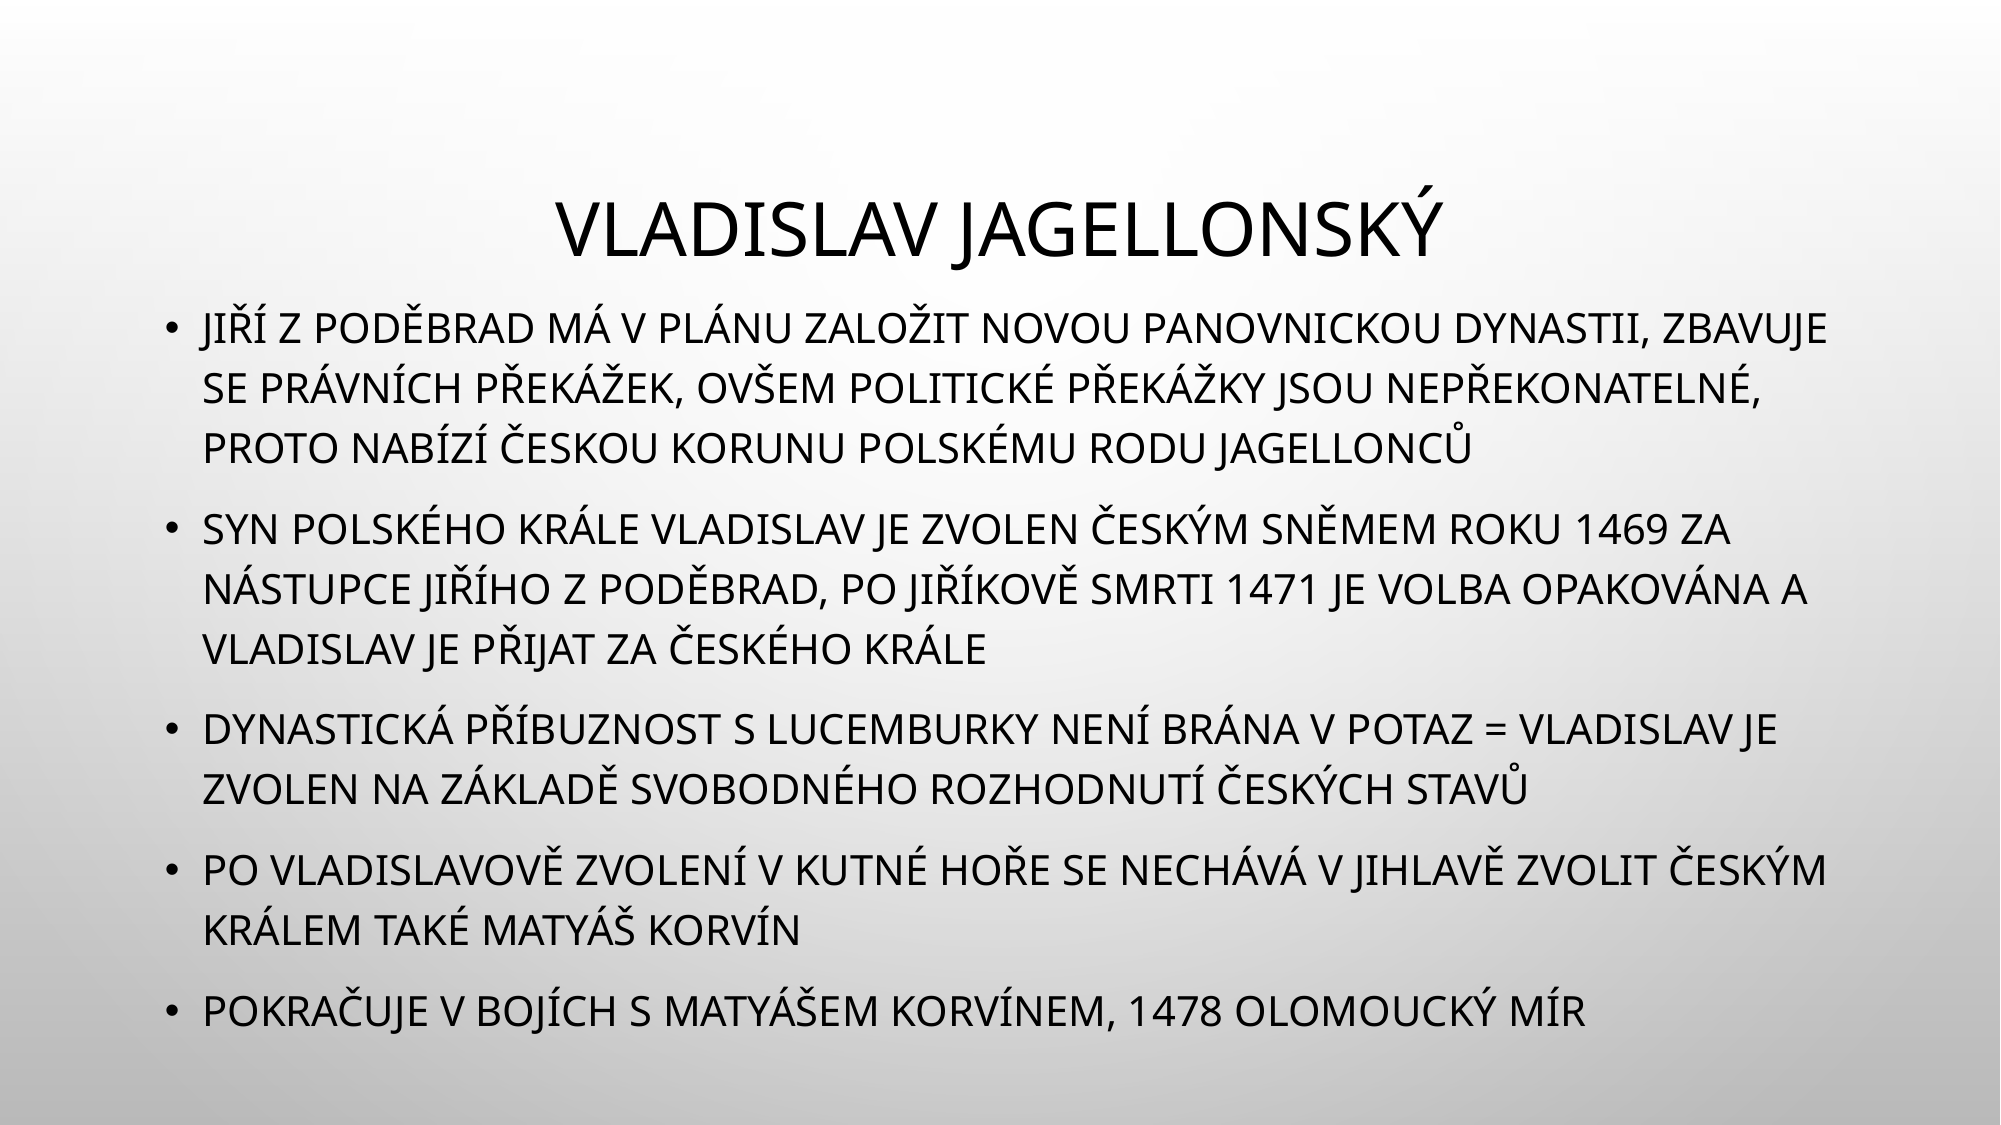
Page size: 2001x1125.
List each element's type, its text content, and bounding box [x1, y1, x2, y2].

list Jiří z Poděbrad má v plánu založit novou panovnickou dynastii, zbavuje se právních překážek, ovšem politické překážky jsou nepřekonatelné, proto nabízí českou korunu polskému rodu Jagellonců Syn polského krále Vladislav je zvolen českým sněmem roku 1469 za nástupce Jiřího z Poděbrad, po Jiříkově smrti 1471 je volba opakována a Vladislav je přijat za českého krále Dynastická příbuznost s Lucemburky není brána v potaz = Vladislav je zvolen na základě svobodného rozhodnutí českých stavů Po Vladislavově zvolení v Kutné Hoře se nechává v Jihlavě zvolit českým králem také Matyáš Korvín Pokračuje v bojích s Matyášem Korvínem, 1478 Olomoucký mír [149, 284, 1849, 1066]
title Vladislav Jagellonský [149, 101, 1851, 364]
picture [0, 0, 2000, 1125]
